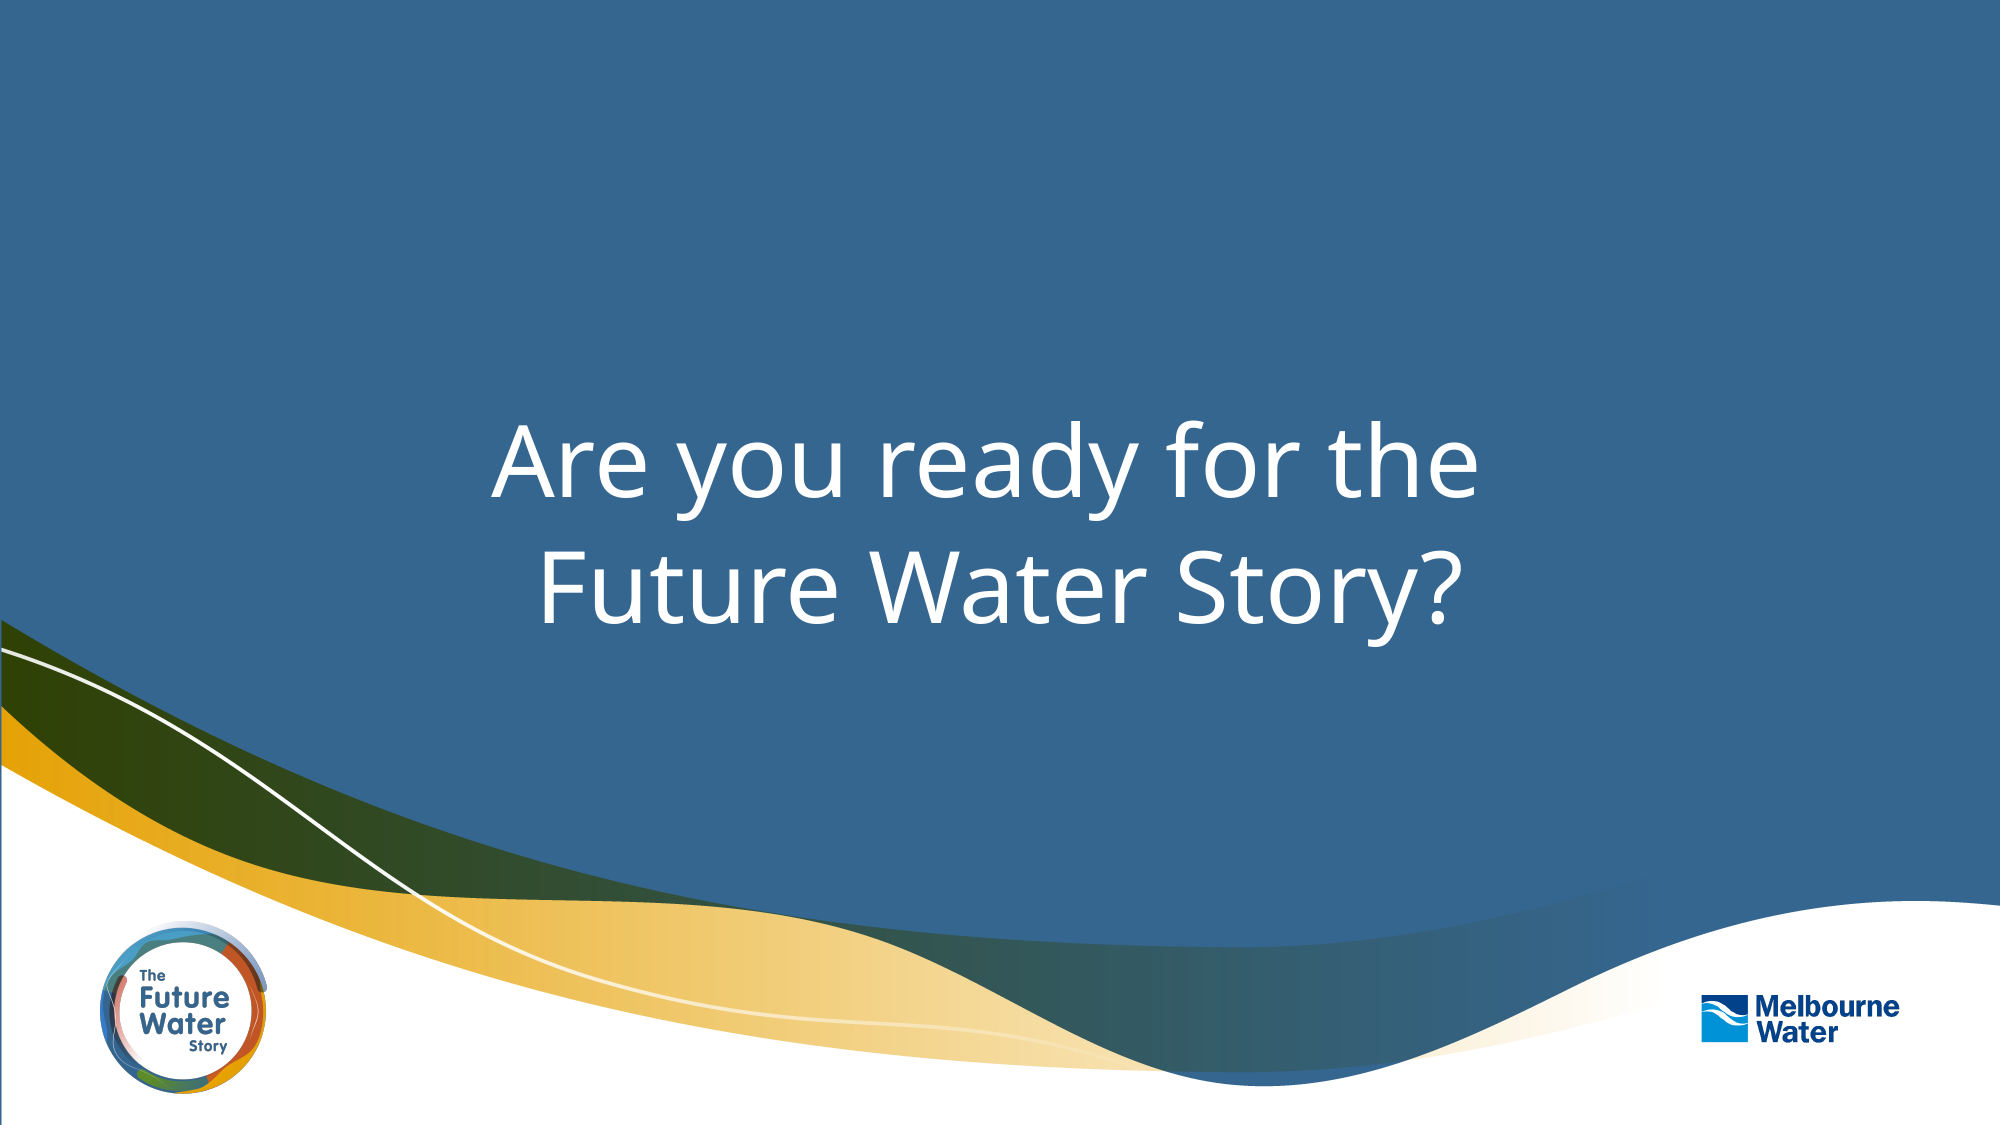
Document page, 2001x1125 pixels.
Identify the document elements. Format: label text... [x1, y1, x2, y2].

title Are you ready for the Future Water Story? [143, 384, 1857, 651]
picture [0, 0, 2000, 1125]
